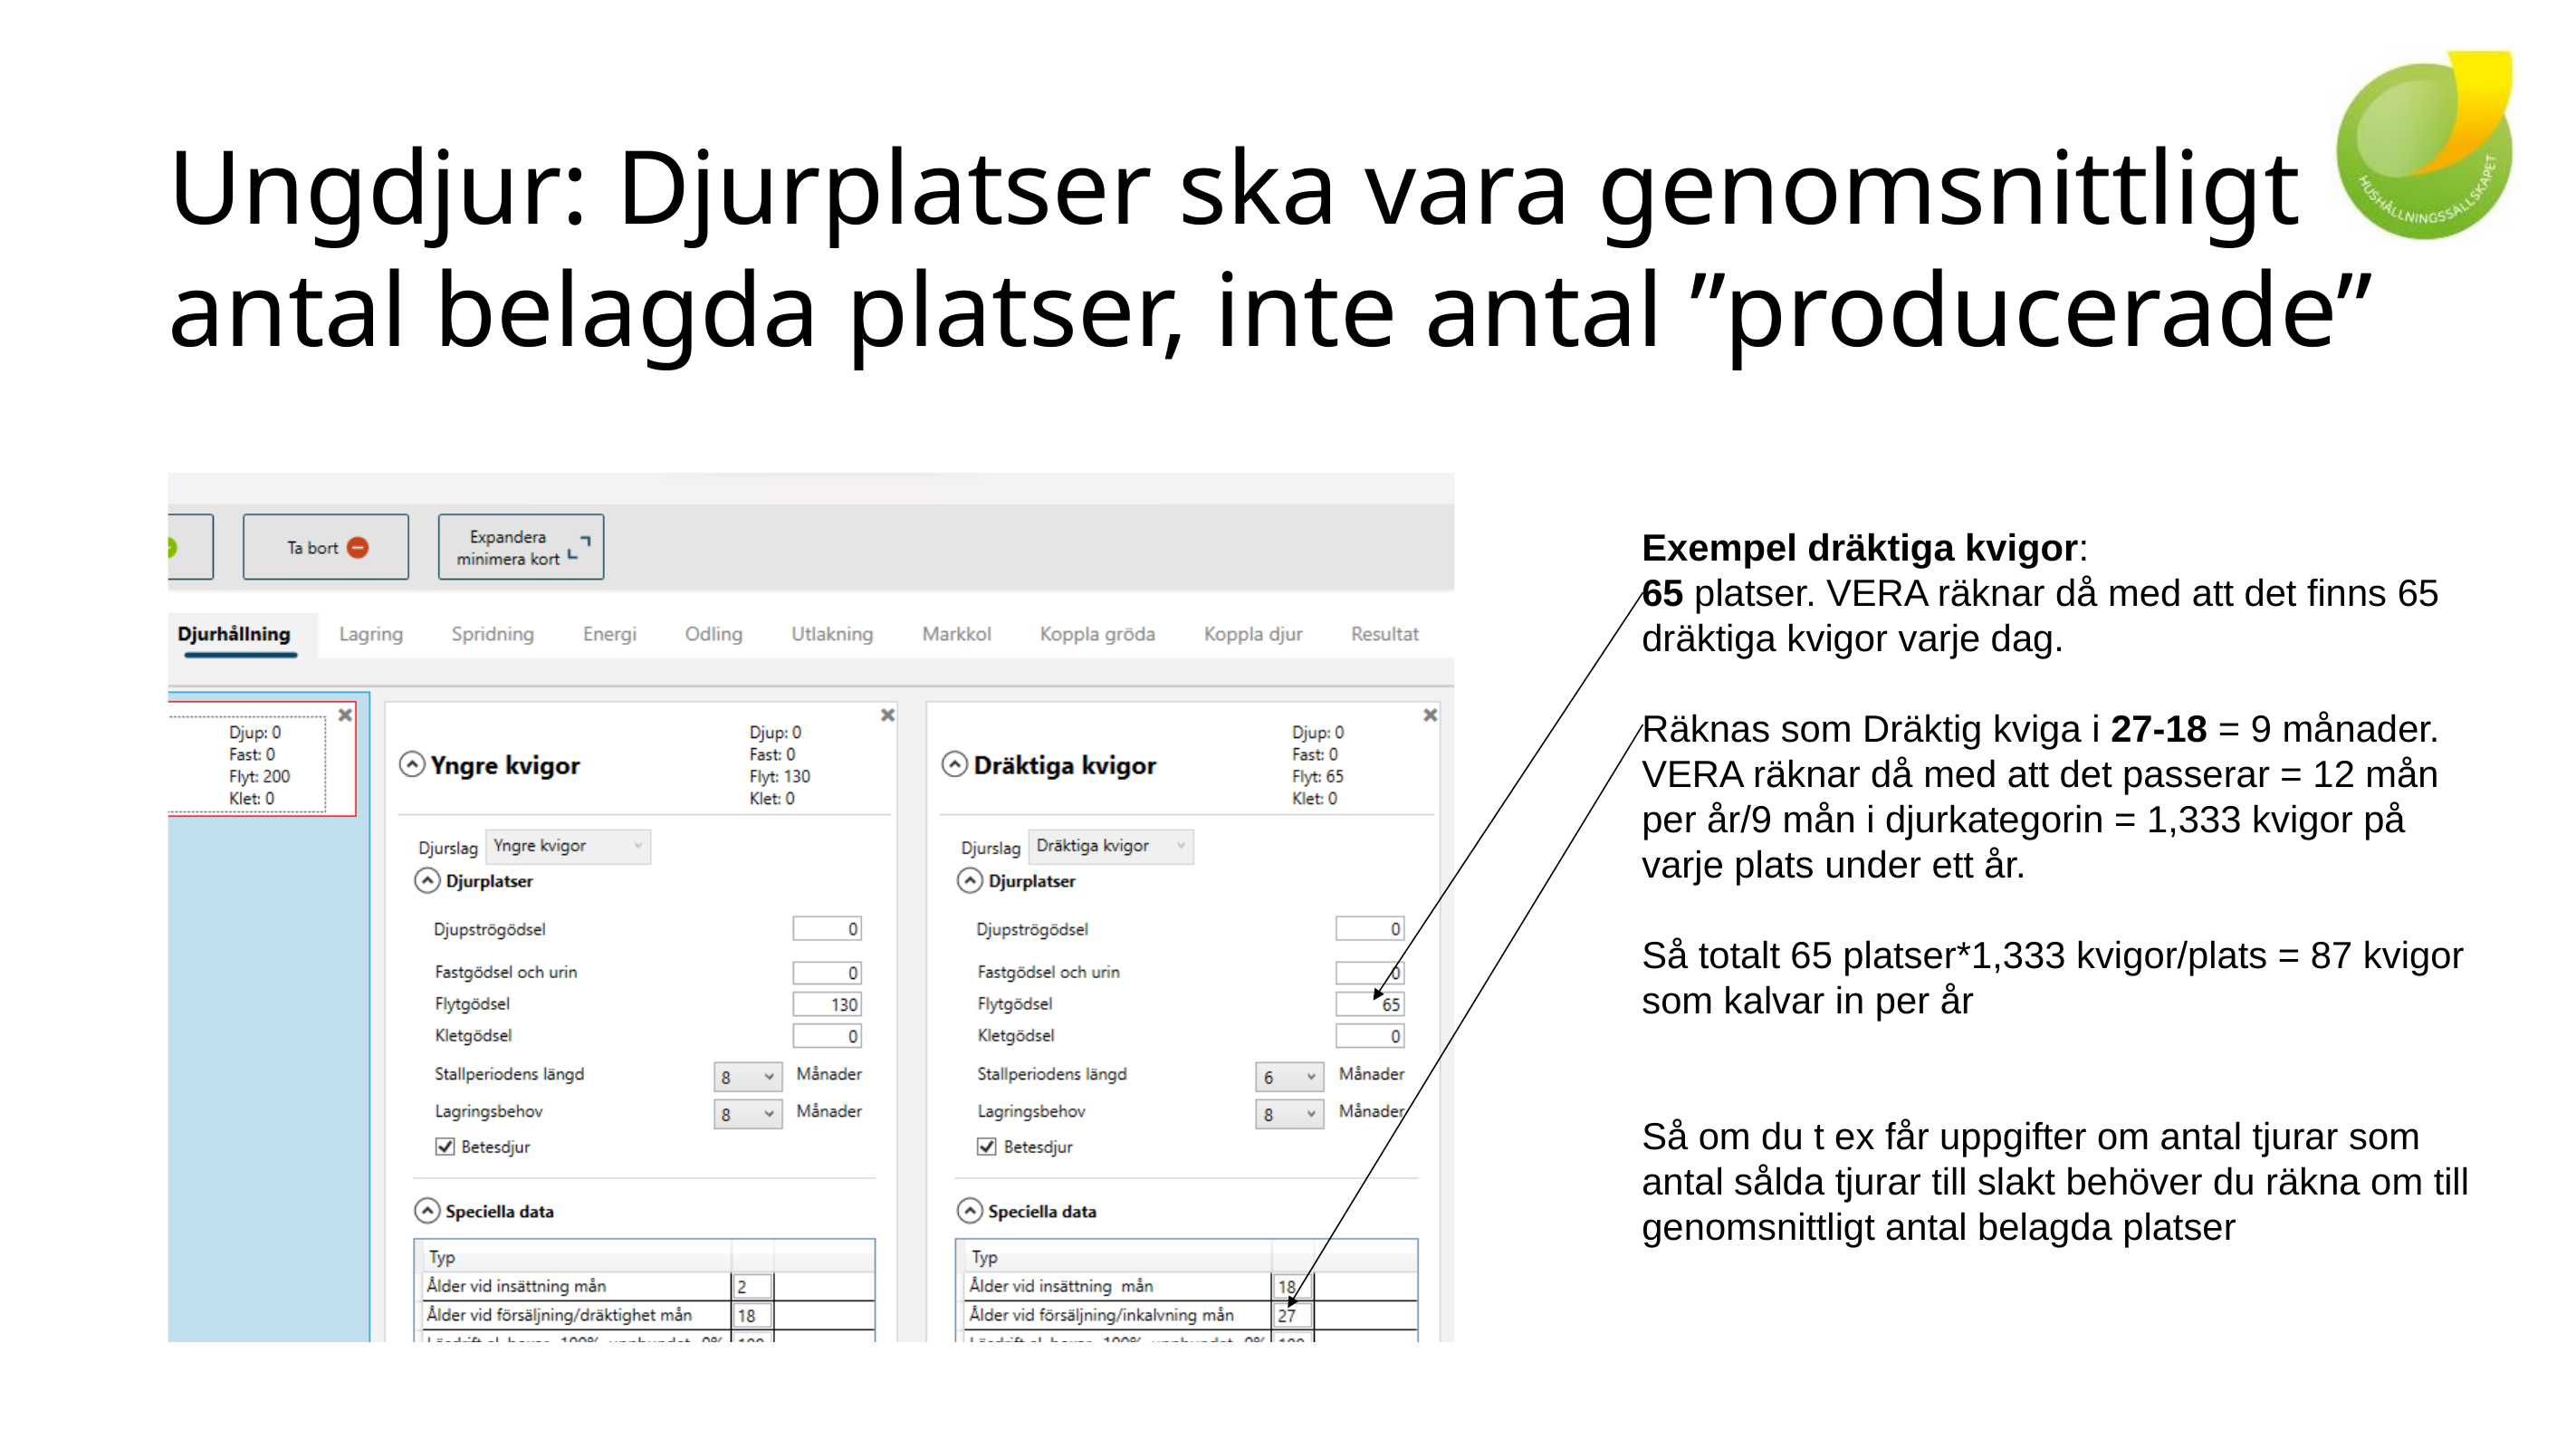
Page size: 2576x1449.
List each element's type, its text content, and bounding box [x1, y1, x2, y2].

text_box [1288, 724, 1643, 1309]
picture [2331, 47, 2521, 245]
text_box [1373, 591, 1643, 724]
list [168, 472, 1455, 1343]
text_box Exempel dräktiga kvigor: 65 platser. VERA räknar då med att det finns 65 dräktiga kvigor varje dag. Räknas som Dräktig kviga i 27-18 = 9 månader. VERA räknar då med att det passerar = 12 mån per år/9 mån i djurkategorin = 1,333 kvigor på varje plats under ett år. Så totalt 65 platser*1,333 kvigor/plats = 87 kvigor som kalvar in per år Så om du t ex får uppgifter om antal tjurar som antal sålda tjurar till slakt behöver du räkna om till genomsnittligt antal belagda platser [1628, 516, 2494, 1255]
title Ungdjur: Djurplatser ska vara genomsnittligt antal belagda platser, inte antal ”producerade” [168, 165, 2408, 368]
